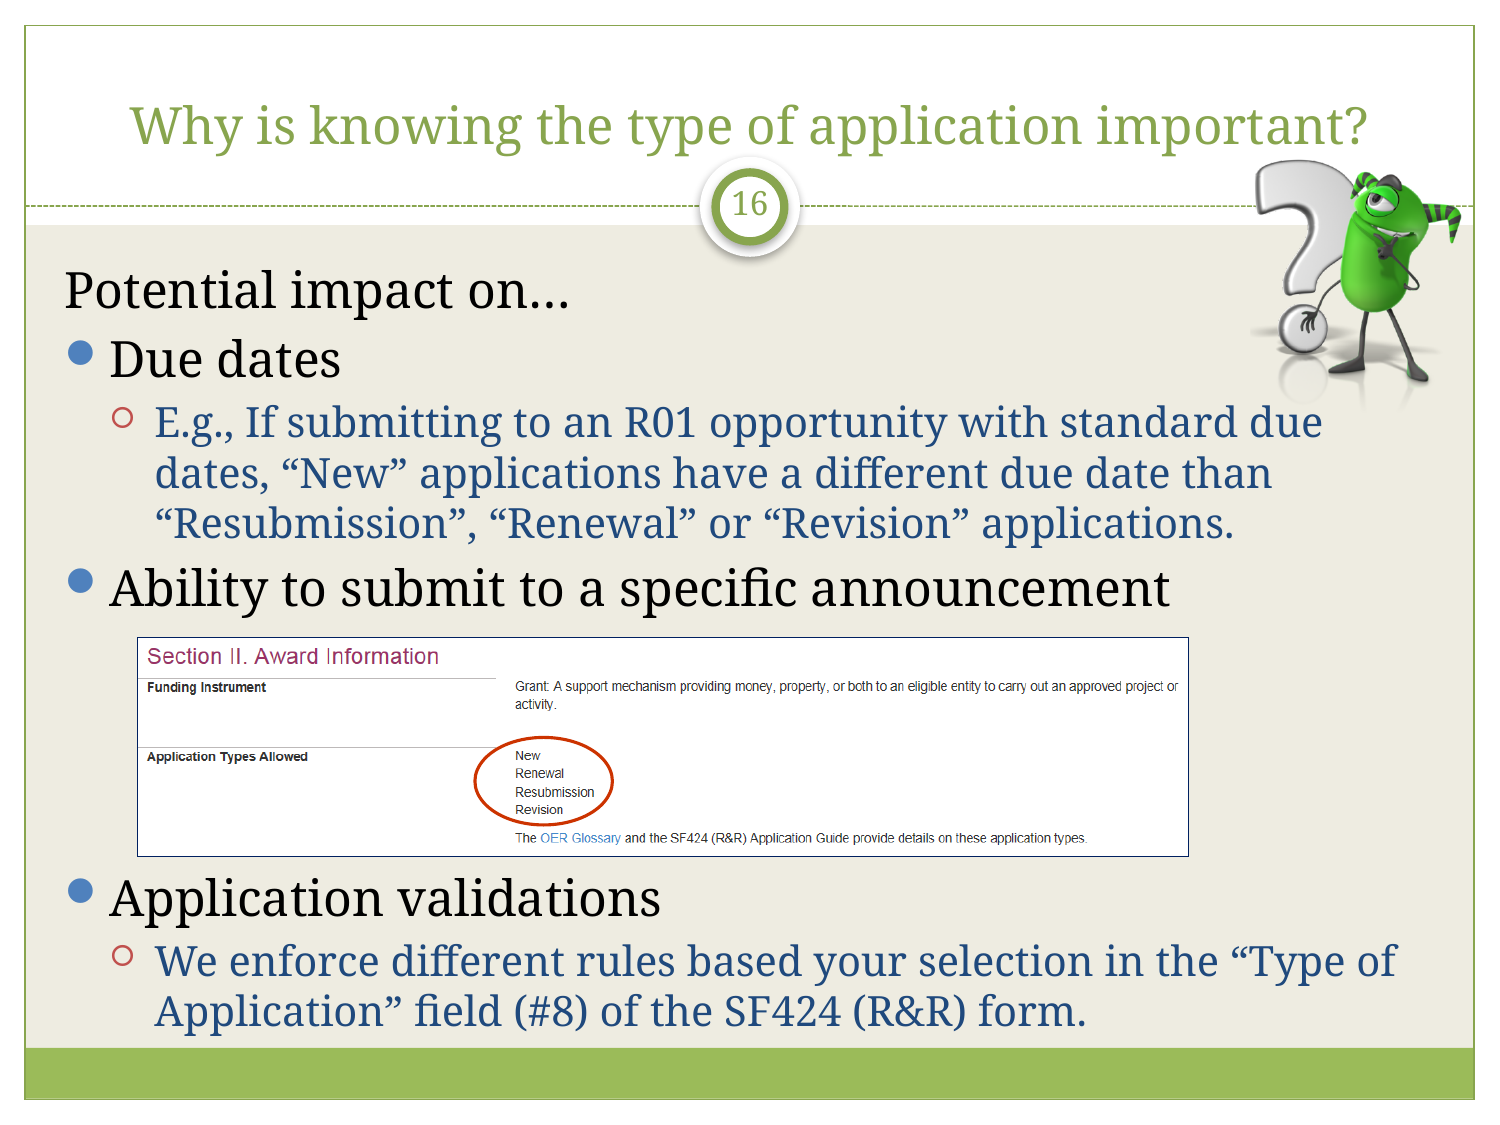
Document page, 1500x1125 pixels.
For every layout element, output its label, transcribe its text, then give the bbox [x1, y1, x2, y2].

list Potential impact on… Due dates E.g., If submitting to an R01 opportunity with standard due dates, “New” applications have a different due date than “Resubmission”, “Renewal” or “Revision” applications. Ability to submit to a specific announcement Application validations We enforce different rules based your selection in the “Type of Application” field (#8) of the SF424 (R&R) form. [49, 250, 1445, 1051]
slide_number 16 [712, 168, 788, 241]
title Why is knowing the type of application important? [49, 37, 1450, 162]
picture [137, 637, 1189, 857]
picture [1249, 149, 1465, 413]
